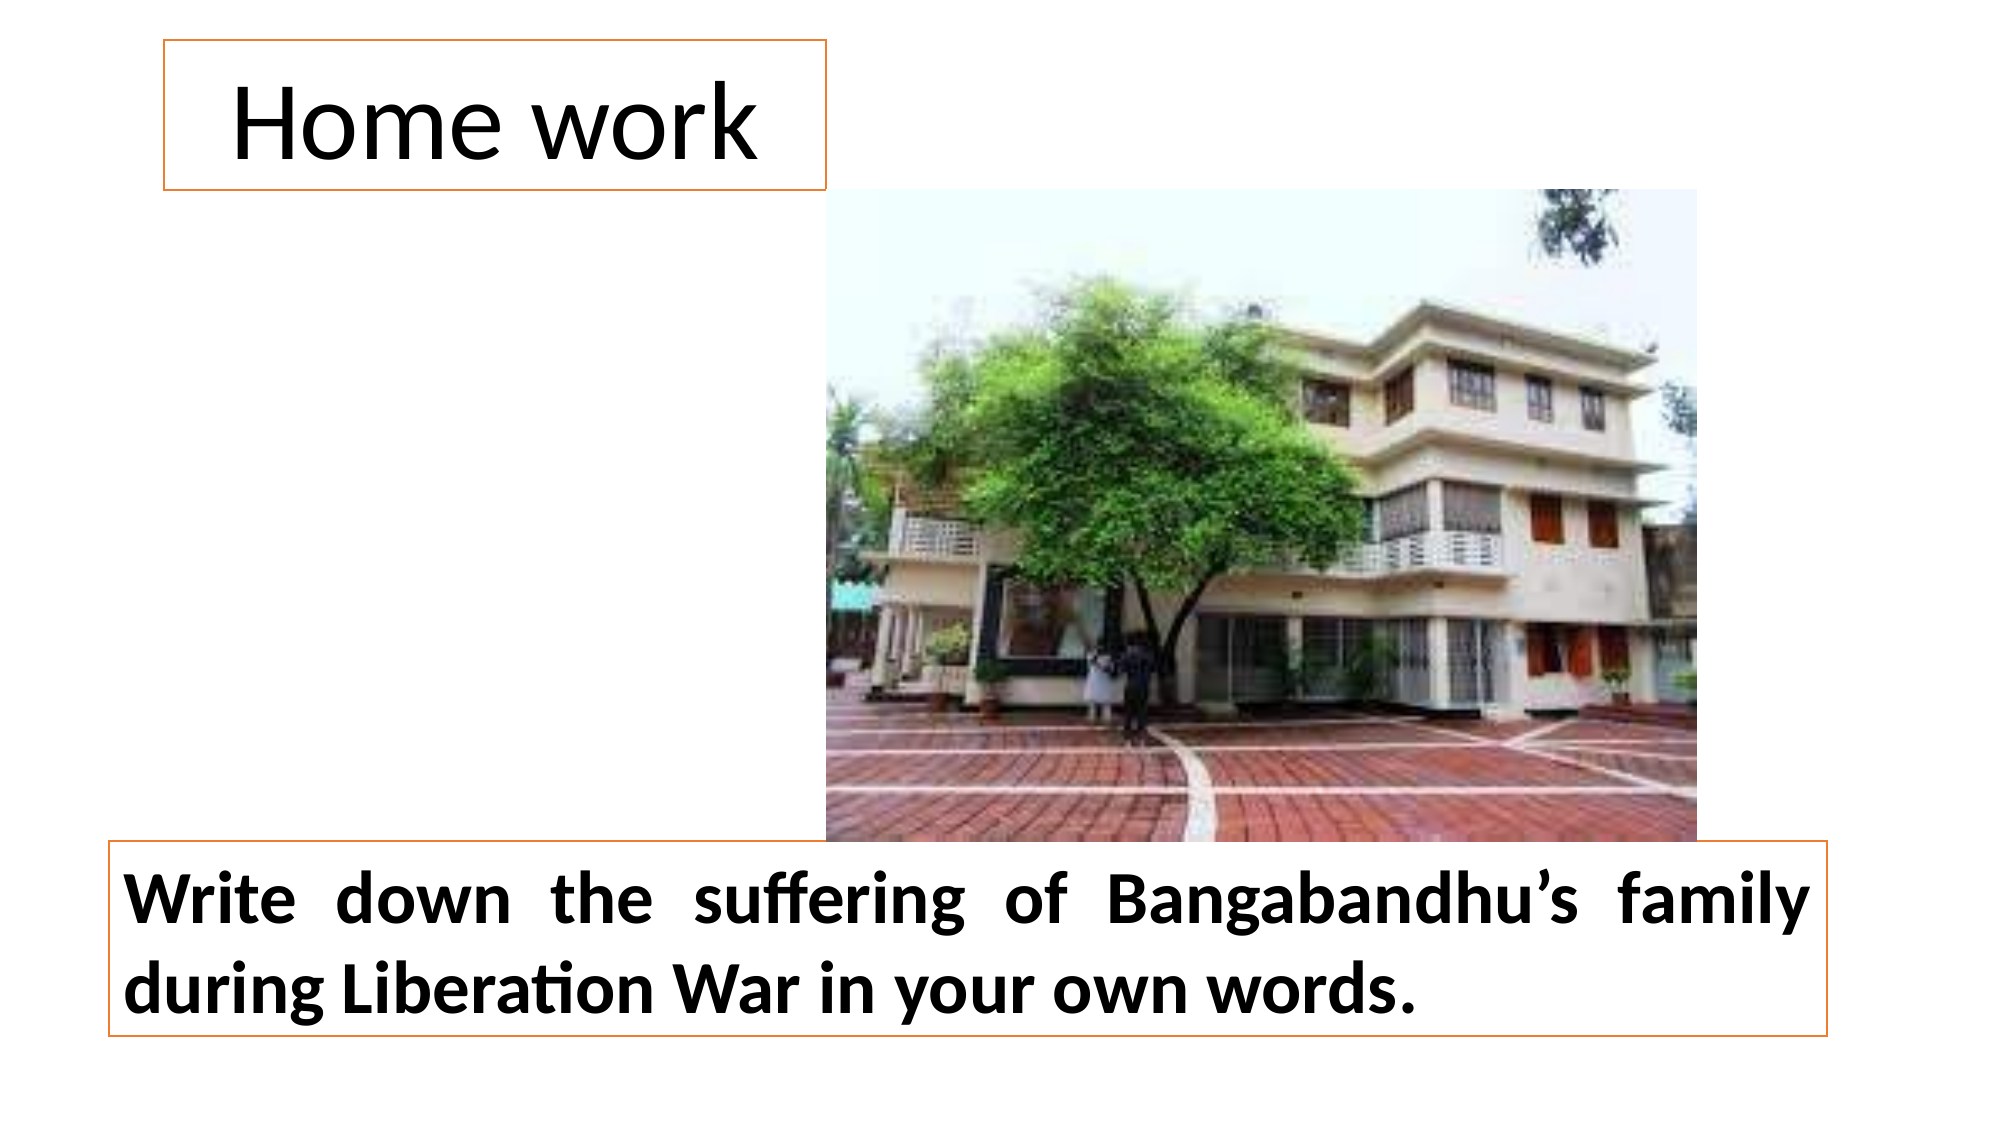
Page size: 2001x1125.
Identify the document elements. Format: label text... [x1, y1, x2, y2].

text_box Home work [163, 39, 827, 191]
text_box Write down the suffering of Bangabandhu’s family during Liberation War in your own words​. [108, 840, 1828, 1037]
picture [826, 189, 1697, 842]
